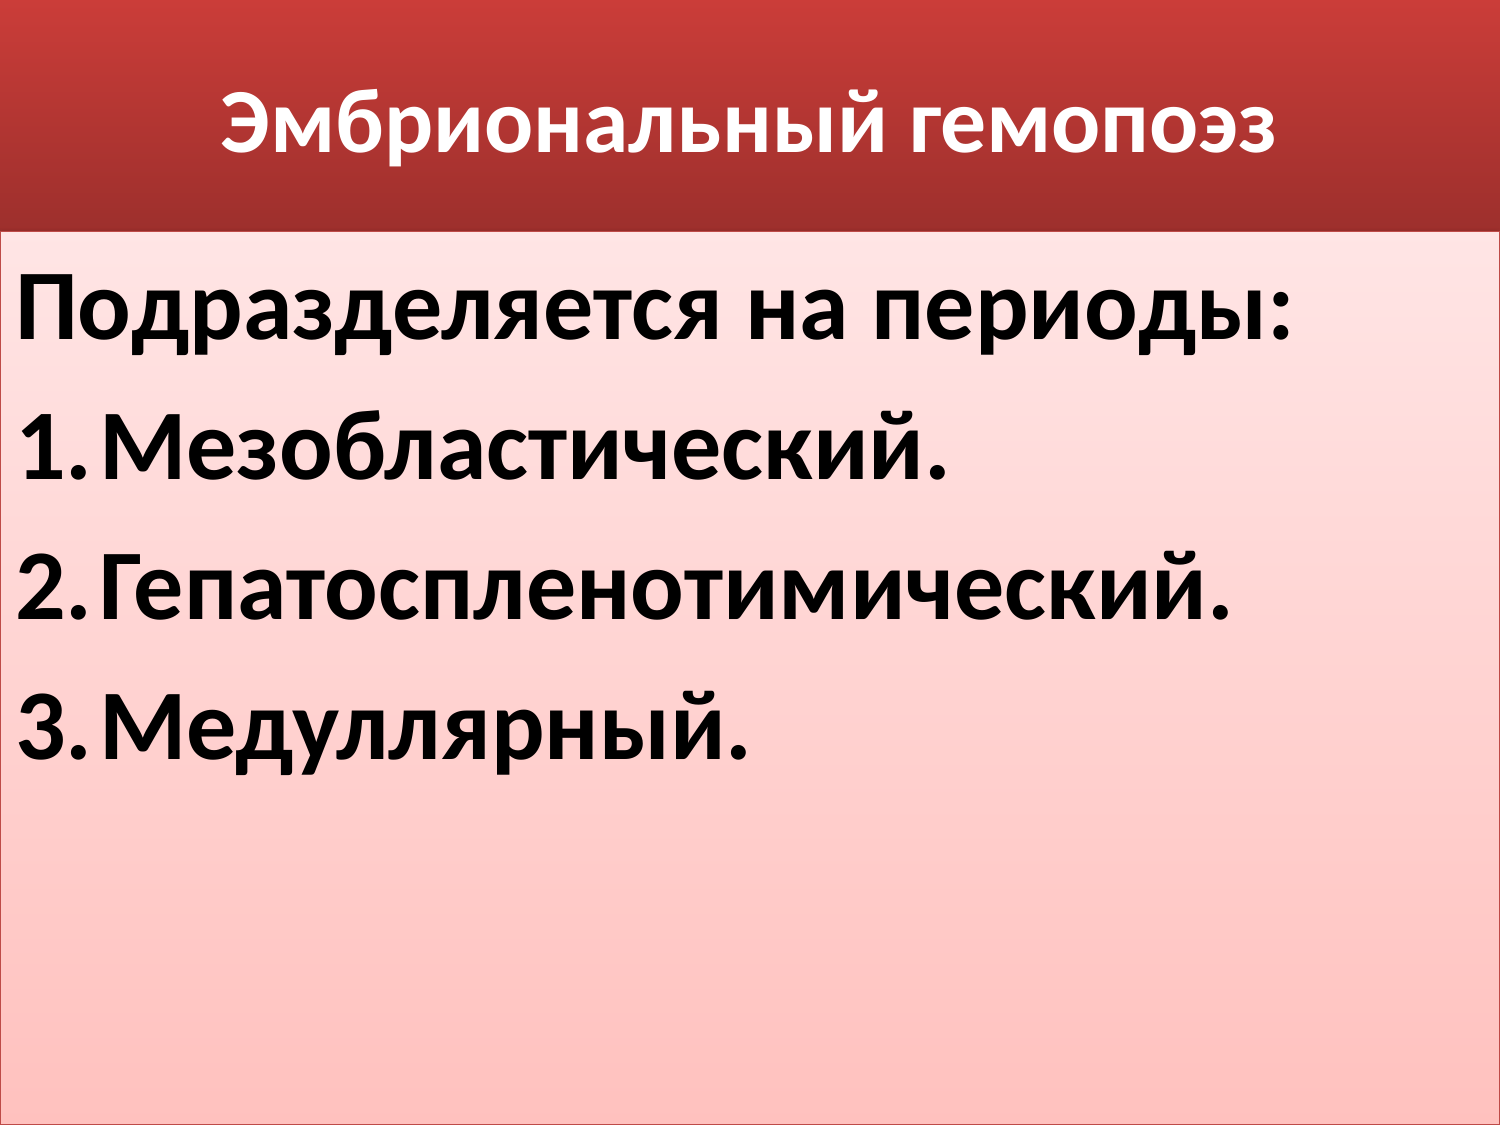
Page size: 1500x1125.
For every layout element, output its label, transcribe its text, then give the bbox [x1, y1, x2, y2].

list Подразделяется на периоды: Мезобластический. Гепатоспленотимический. Медуллярный. [0, 231, 1500, 1125]
title Эмбриональный гемопоэз [0, 0, 1500, 230]
